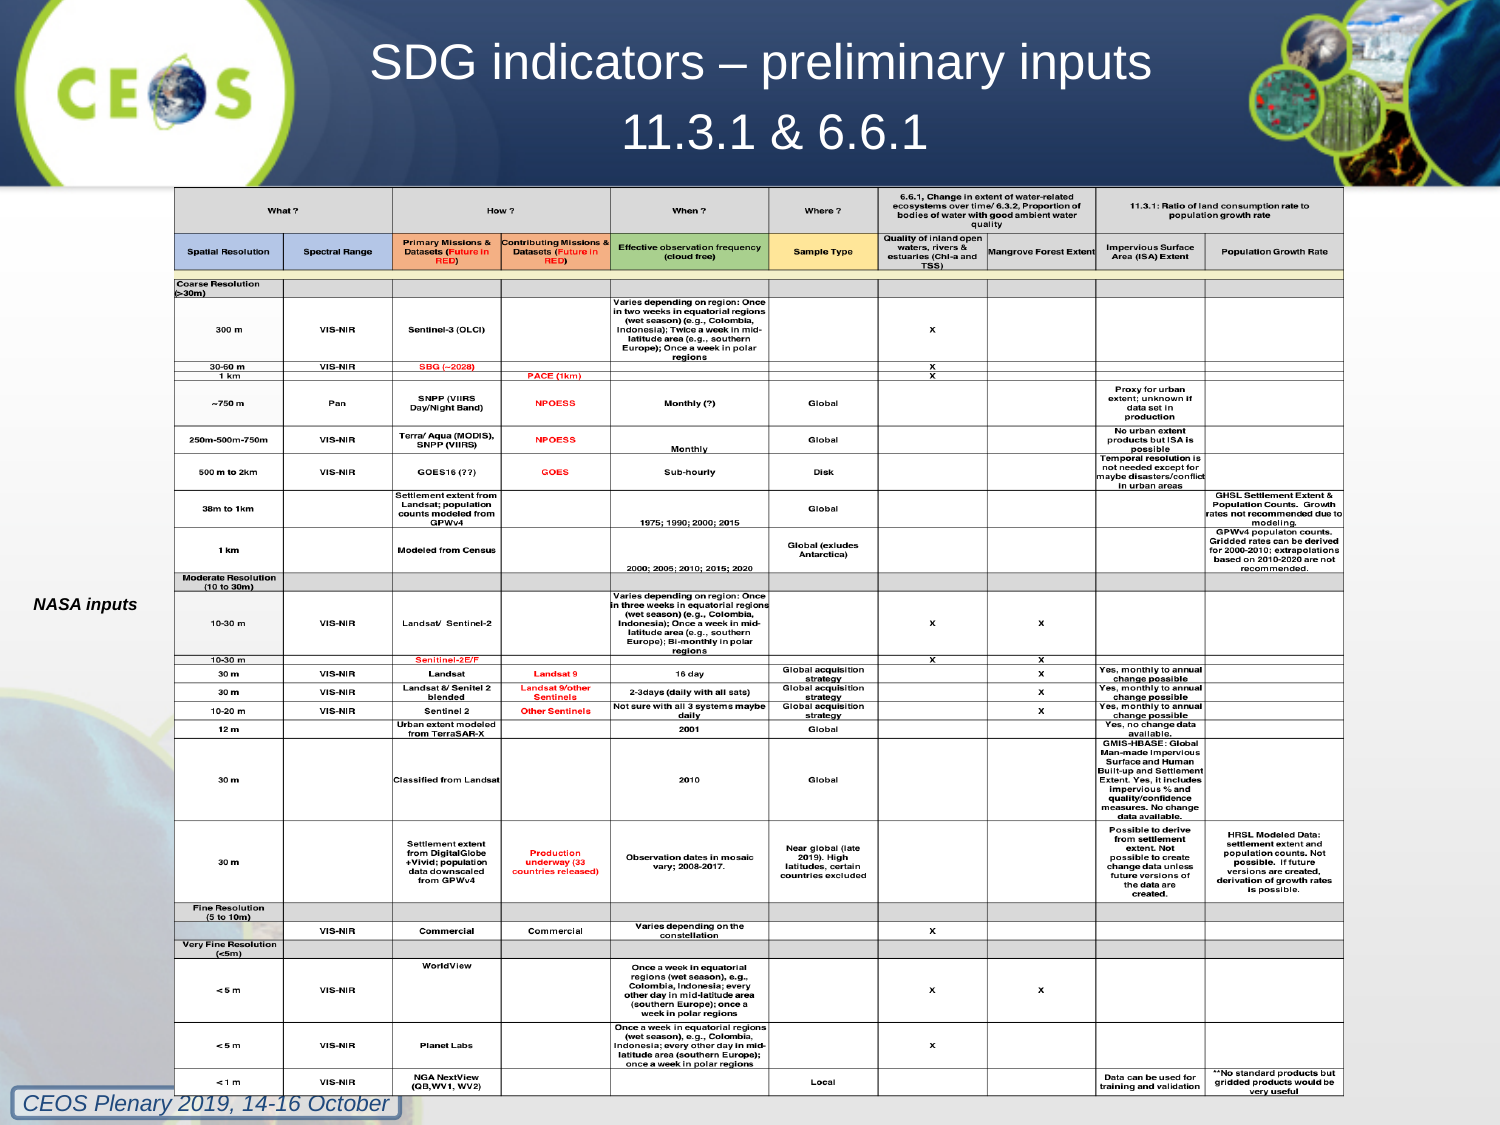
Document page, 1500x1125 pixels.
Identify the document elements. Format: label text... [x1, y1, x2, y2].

text_box SDG indicators – preliminary inputs 11.3.1 & 6.6.1 [237, 49, 1313, 141]
picture [0, 0, 1500, 1125]
text_box NASA inputs [27, 587, 153, 620]
